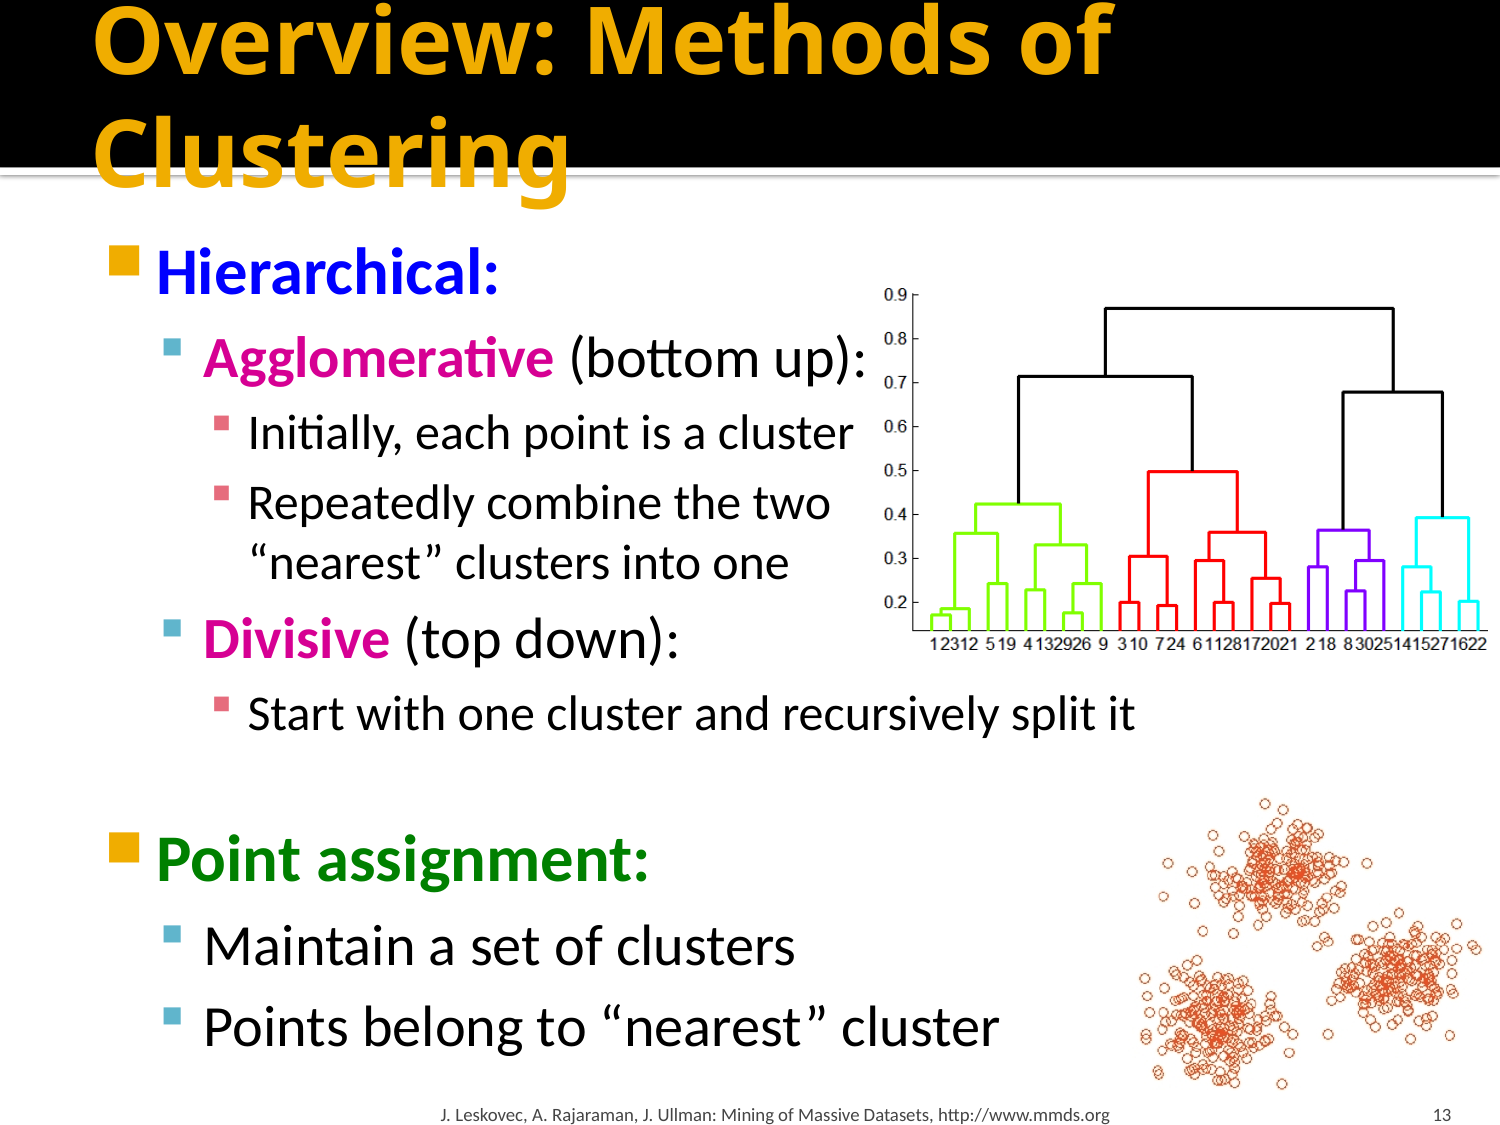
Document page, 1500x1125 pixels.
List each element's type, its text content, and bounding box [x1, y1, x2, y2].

picture [1112, 791, 1494, 1100]
title Overview: Methods of Clustering [75, 12, 1425, 175]
footer J. Leskovec, A. Rajaraman, J. Ullman: Mining of Massive Datasets, http://www.mmds.org [433, 1080, 1337, 1125]
slide_number 13 [1345, 1108, 1467, 1125]
picture [883, 287, 1488, 650]
list Hierarchical: Agglomerative (bottom up): Initially, each point is a cluster Repeatedly combine the two “nearest” clusters into one Divisive (top down): Start with one cluster and recursively split it Point assignment: Maintain a set of clusters Points belong to “nearest” cluster [75, 212, 1425, 1075]
